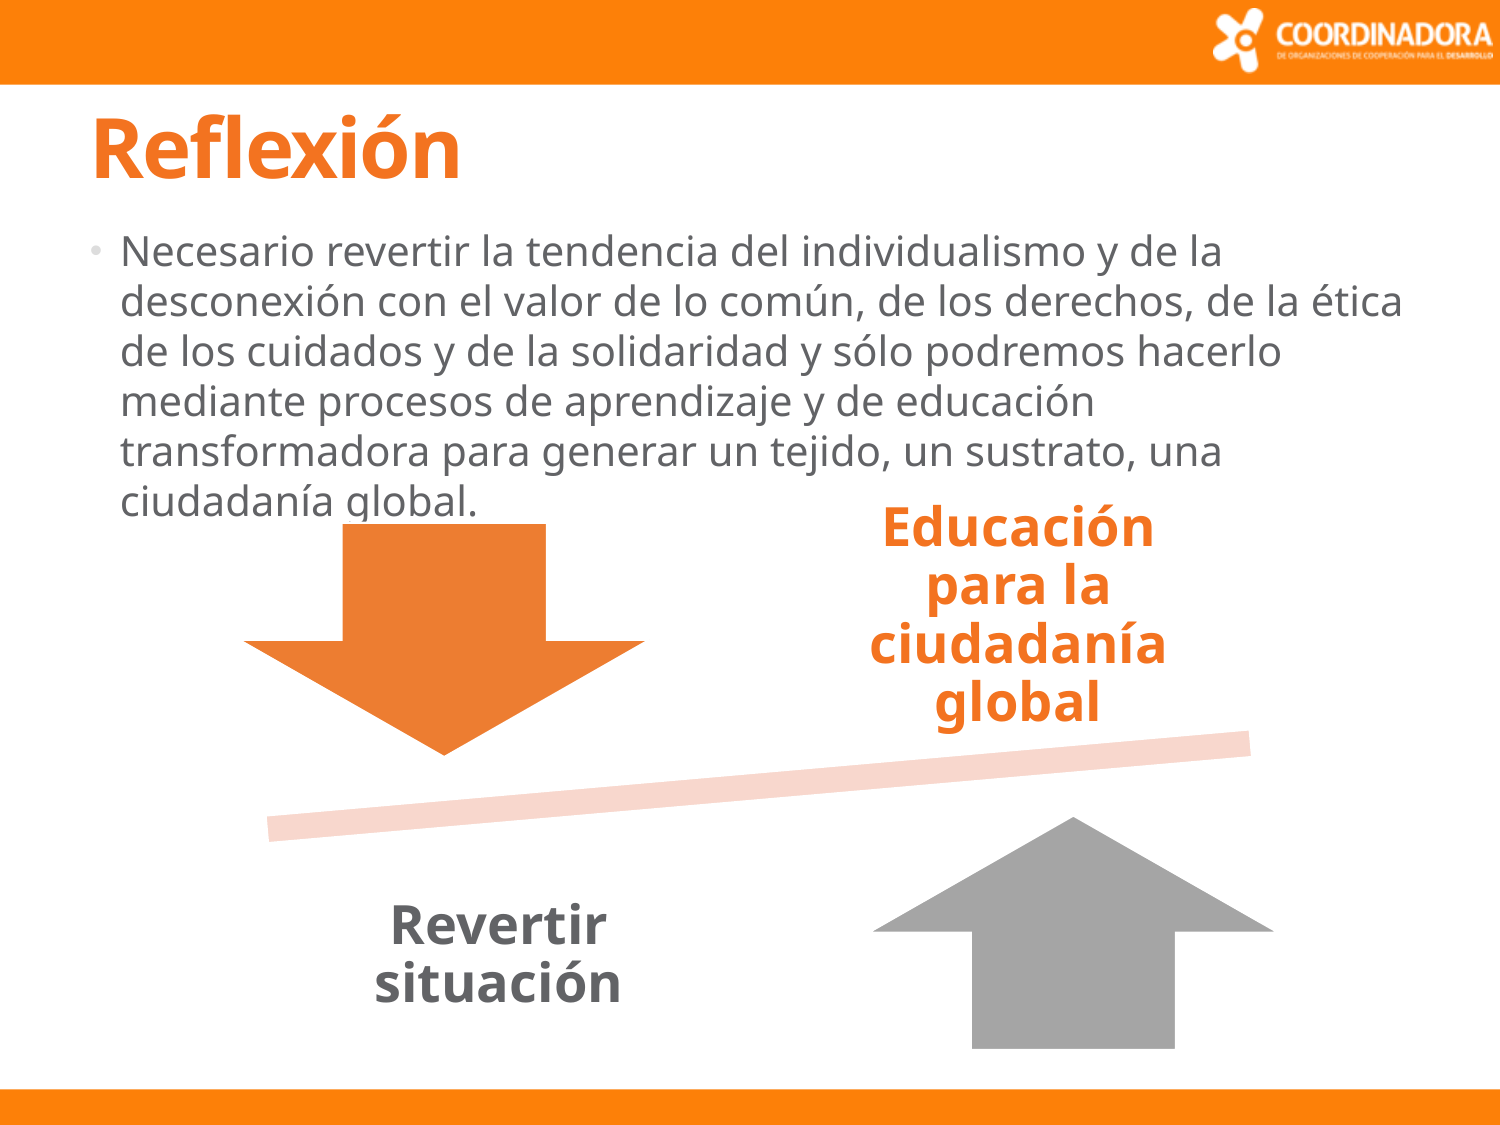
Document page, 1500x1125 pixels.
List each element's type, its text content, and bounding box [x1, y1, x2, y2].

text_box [74, 493, 1443, 1080]
title Reflexión [75, 87, 1425, 217]
list Necesario revertir la tendencia del individualismo y de la desconexión con el valor de lo común, de los derechos, de la ética de los cuidados y de la solidaridad y sólo podremos hacerlo mediante procesos de aprendizaje y de educación transformadora para generar un tejido, un sustrato, una ciudadanía global. [75, 217, 1425, 491]
picture [1213, 8, 1493, 74]
